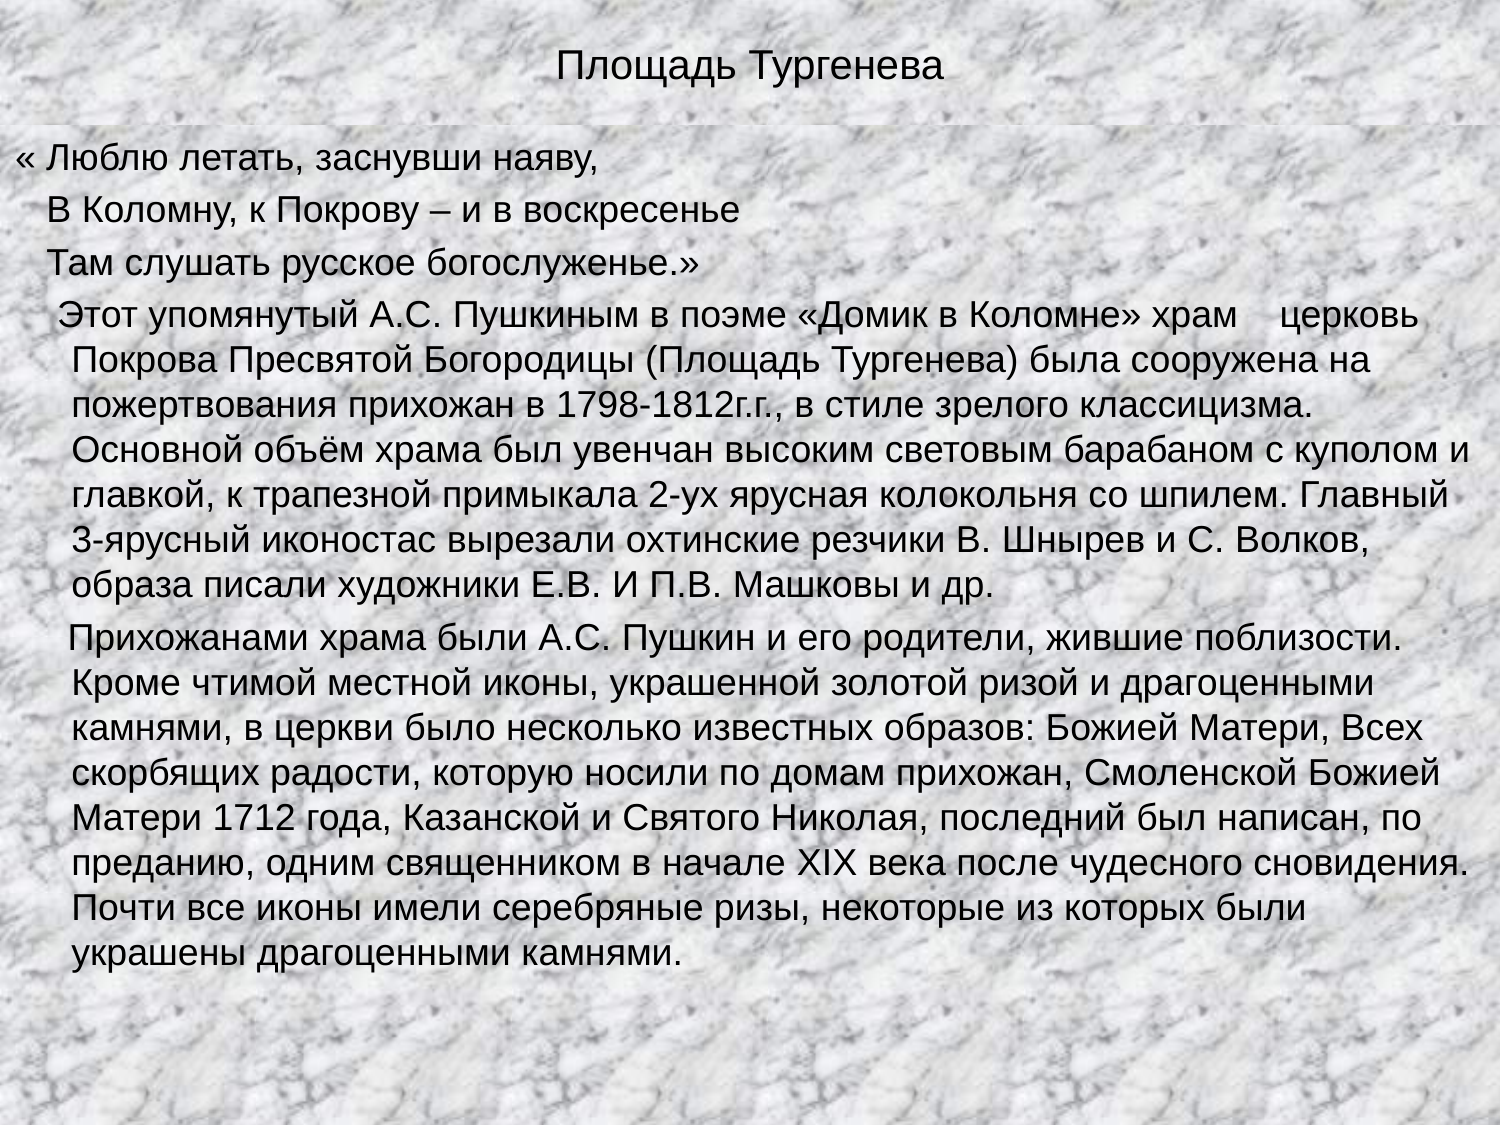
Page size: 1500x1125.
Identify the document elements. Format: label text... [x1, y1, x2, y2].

list « Люблю летать, заснувши наяву, В Коломну, к Покрову – и в воскресенье Там слушать русское богослуженье.» Этот упомянутый А.С. Пушкиным в поэме «Домик в Коломне» храм церковь Покрова Пресвятой Богородицы (Площадь Тургенева) была сооружена на пожертвования прихожан в 1798-1812г.г., в стиле зрелого классицизма. Основной объём храма был увенчан высоким световым барабаном с куполом и главкой, к трапезной примыкала 2-ух ярусная колокольня со шпилем. Главный 3-ярусный иконостас вырезали охтинские резчики В. Шнырев и С. Волков, образа писали художники Е.В. И П.В. Машковы и др. Прихожанами храма были А.С. Пушкин и его родители, жившие поблизости. Кроме чтимой местной иконы, украшенной золотой ризой и драгоценными камнями, в церкви было несколько известных образов: Божией Матери, Всех скорбящих радости, которую носили по домам прихожан, Смоленской Божией Матери 1712 года, Казанской и Святого Николая, последний был написан, по преданию, одним священником в начале XIX века после чудесного сновидения. Почти все иконы имели серебряные ризы, некоторые из которых были украшены драгоценными камнями. [0, 125, 1500, 1125]
title Площадь Тургенева [0, 0, 1500, 125]
